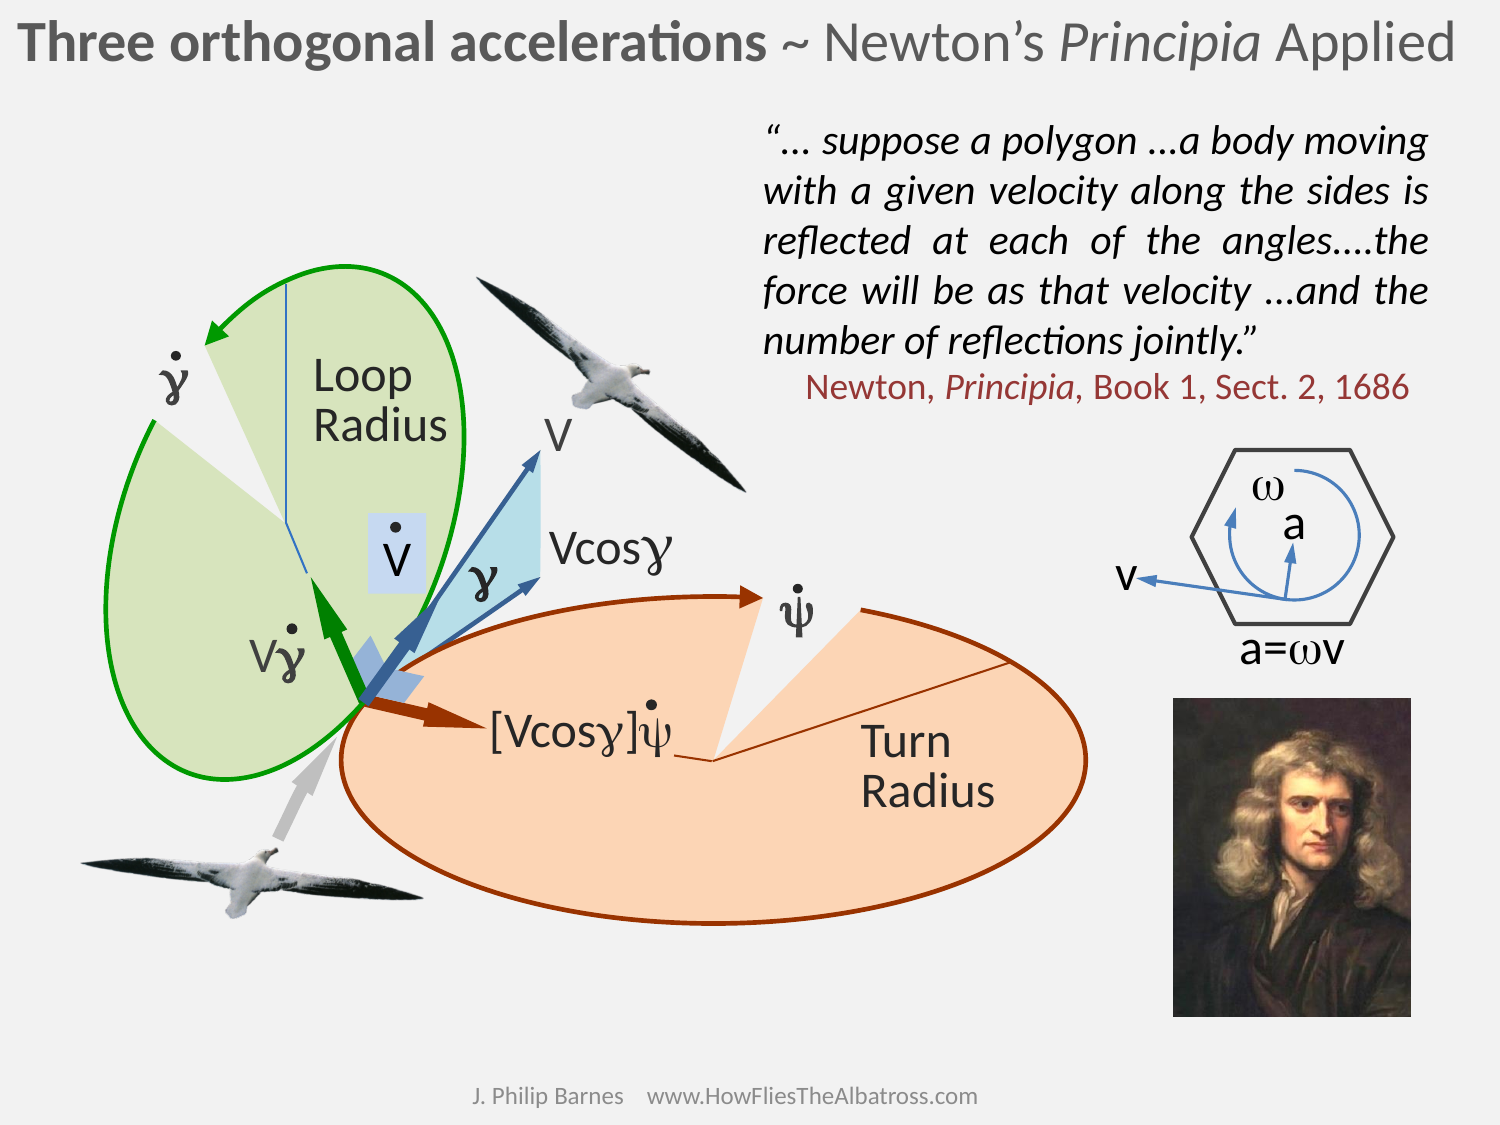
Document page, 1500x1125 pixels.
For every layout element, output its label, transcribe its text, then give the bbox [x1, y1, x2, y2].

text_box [393, 568, 1086, 924]
text_box “... suppose a polygon ...a body moving with a given velocity along the sides is reflected at each of the angles....the force will be as that velocity ...and the number of reflections jointly.” Newton, Principia, Book 1, Sect. 2, 1686 [748, 104, 1445, 415]
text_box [457, 390, 686, 567]
text_box Three orthogonal accelerations ~ Newton’s Principia Applied [3, 2, 1488, 80]
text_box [363, 512, 442, 703]
picture [72, 759, 397, 1057]
picture [1173, 698, 1411, 1017]
footer J. Philip Barnes www.HowFliesTheAlbatross.com [312, 1065, 1163, 1125]
picture [469, 257, 753, 505]
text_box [1099, 442, 1394, 684]
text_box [123, 254, 454, 792]
